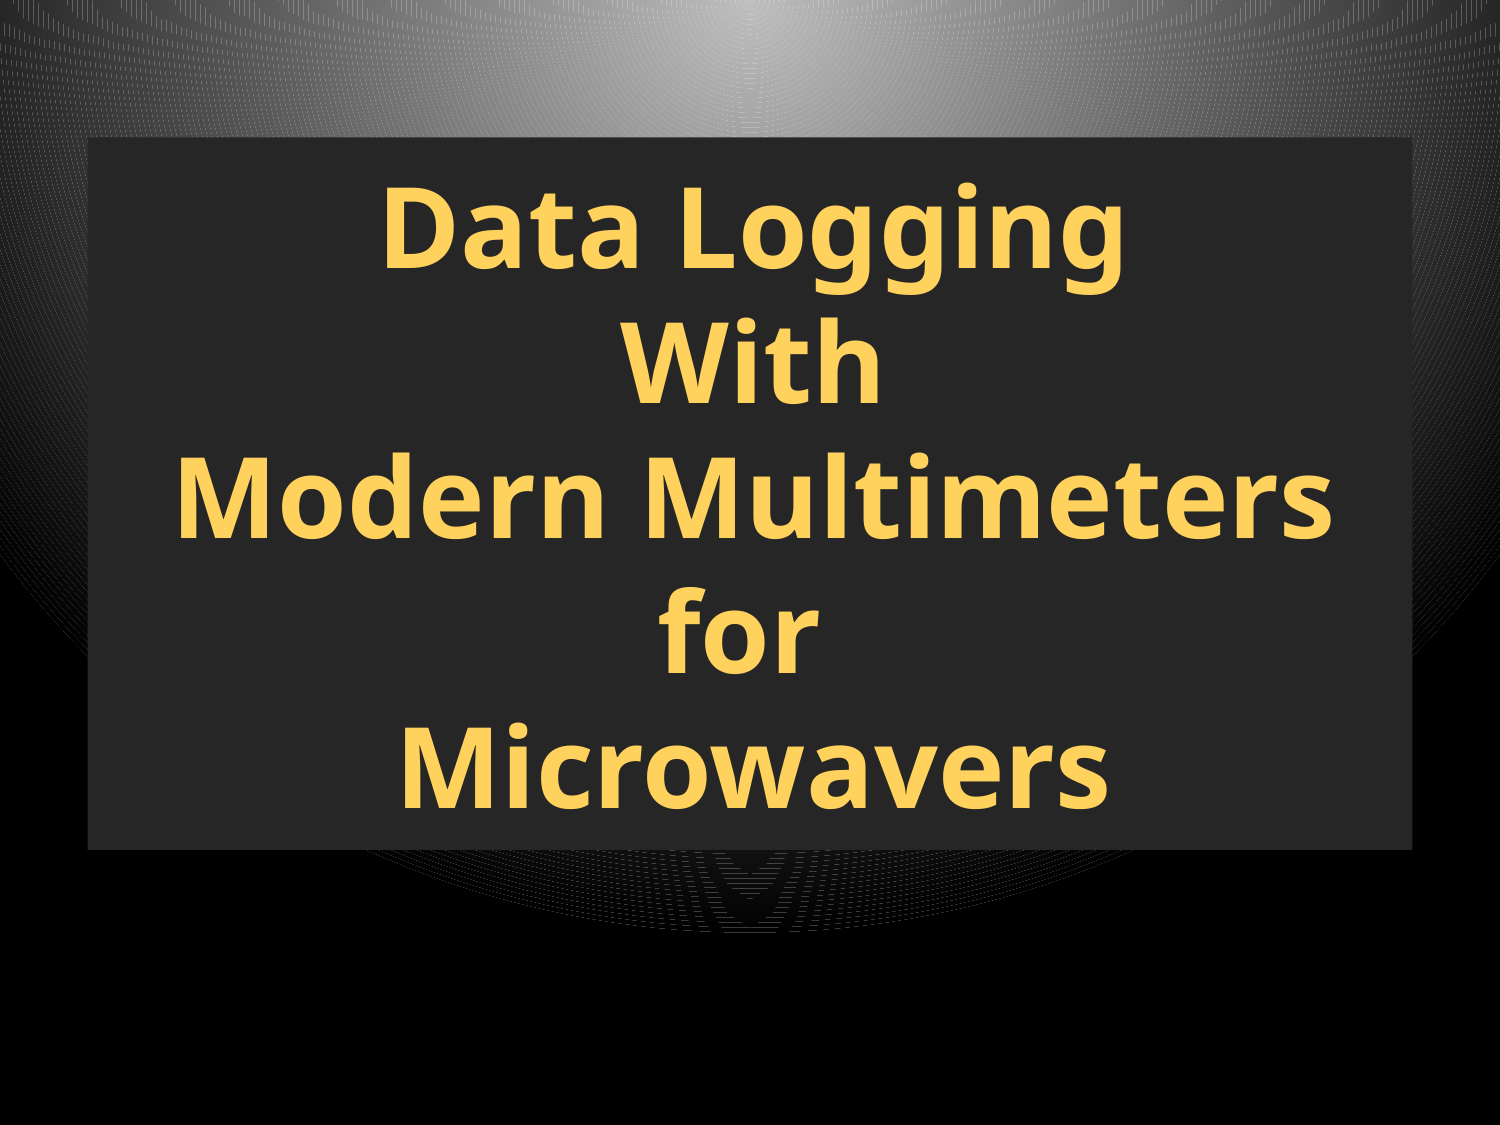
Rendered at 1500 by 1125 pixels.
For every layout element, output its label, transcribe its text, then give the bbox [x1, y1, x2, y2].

title Data Logging With Modern Multimeters for Microwavers [87, 137, 1413, 850]
